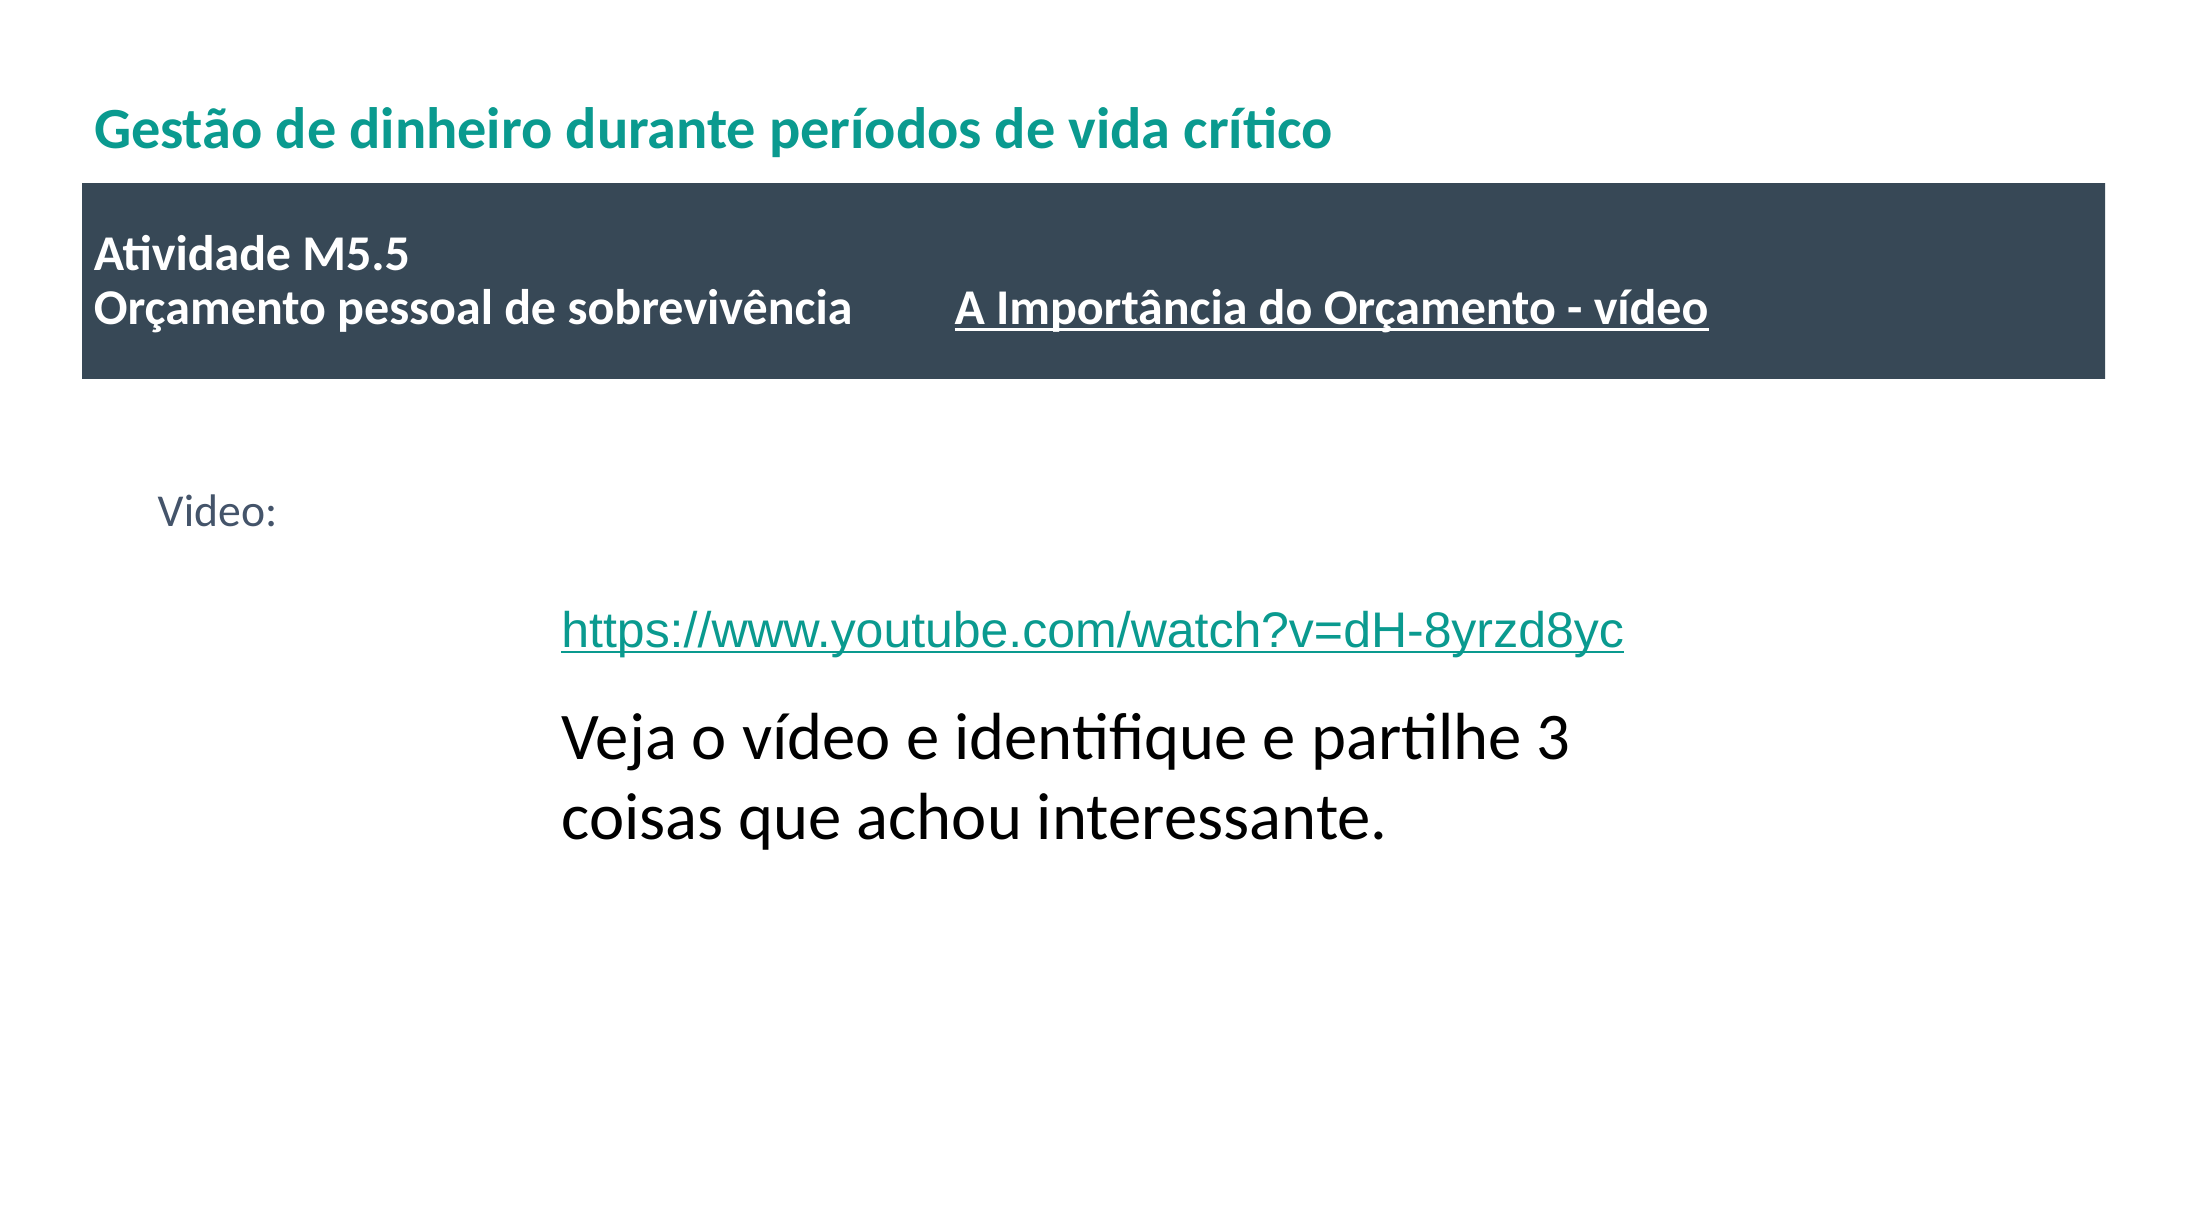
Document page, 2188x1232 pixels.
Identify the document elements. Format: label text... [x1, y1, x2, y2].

list Video: [108, 473, 2061, 553]
text_box https://www.youtube.com/watch?v=dH-8yrzd8yc Veja o vídeo e identifique e partilhe 3 coisas que achou interessante. [546, 590, 1667, 940]
list Atividade M5.5 Orçamento pessoal de sobrevivência A Importância do Orçamento - vídeo [82, 183, 2106, 379]
title Gestão de dinheiro durante períodos de vida crítico [82, 70, 2106, 183]
